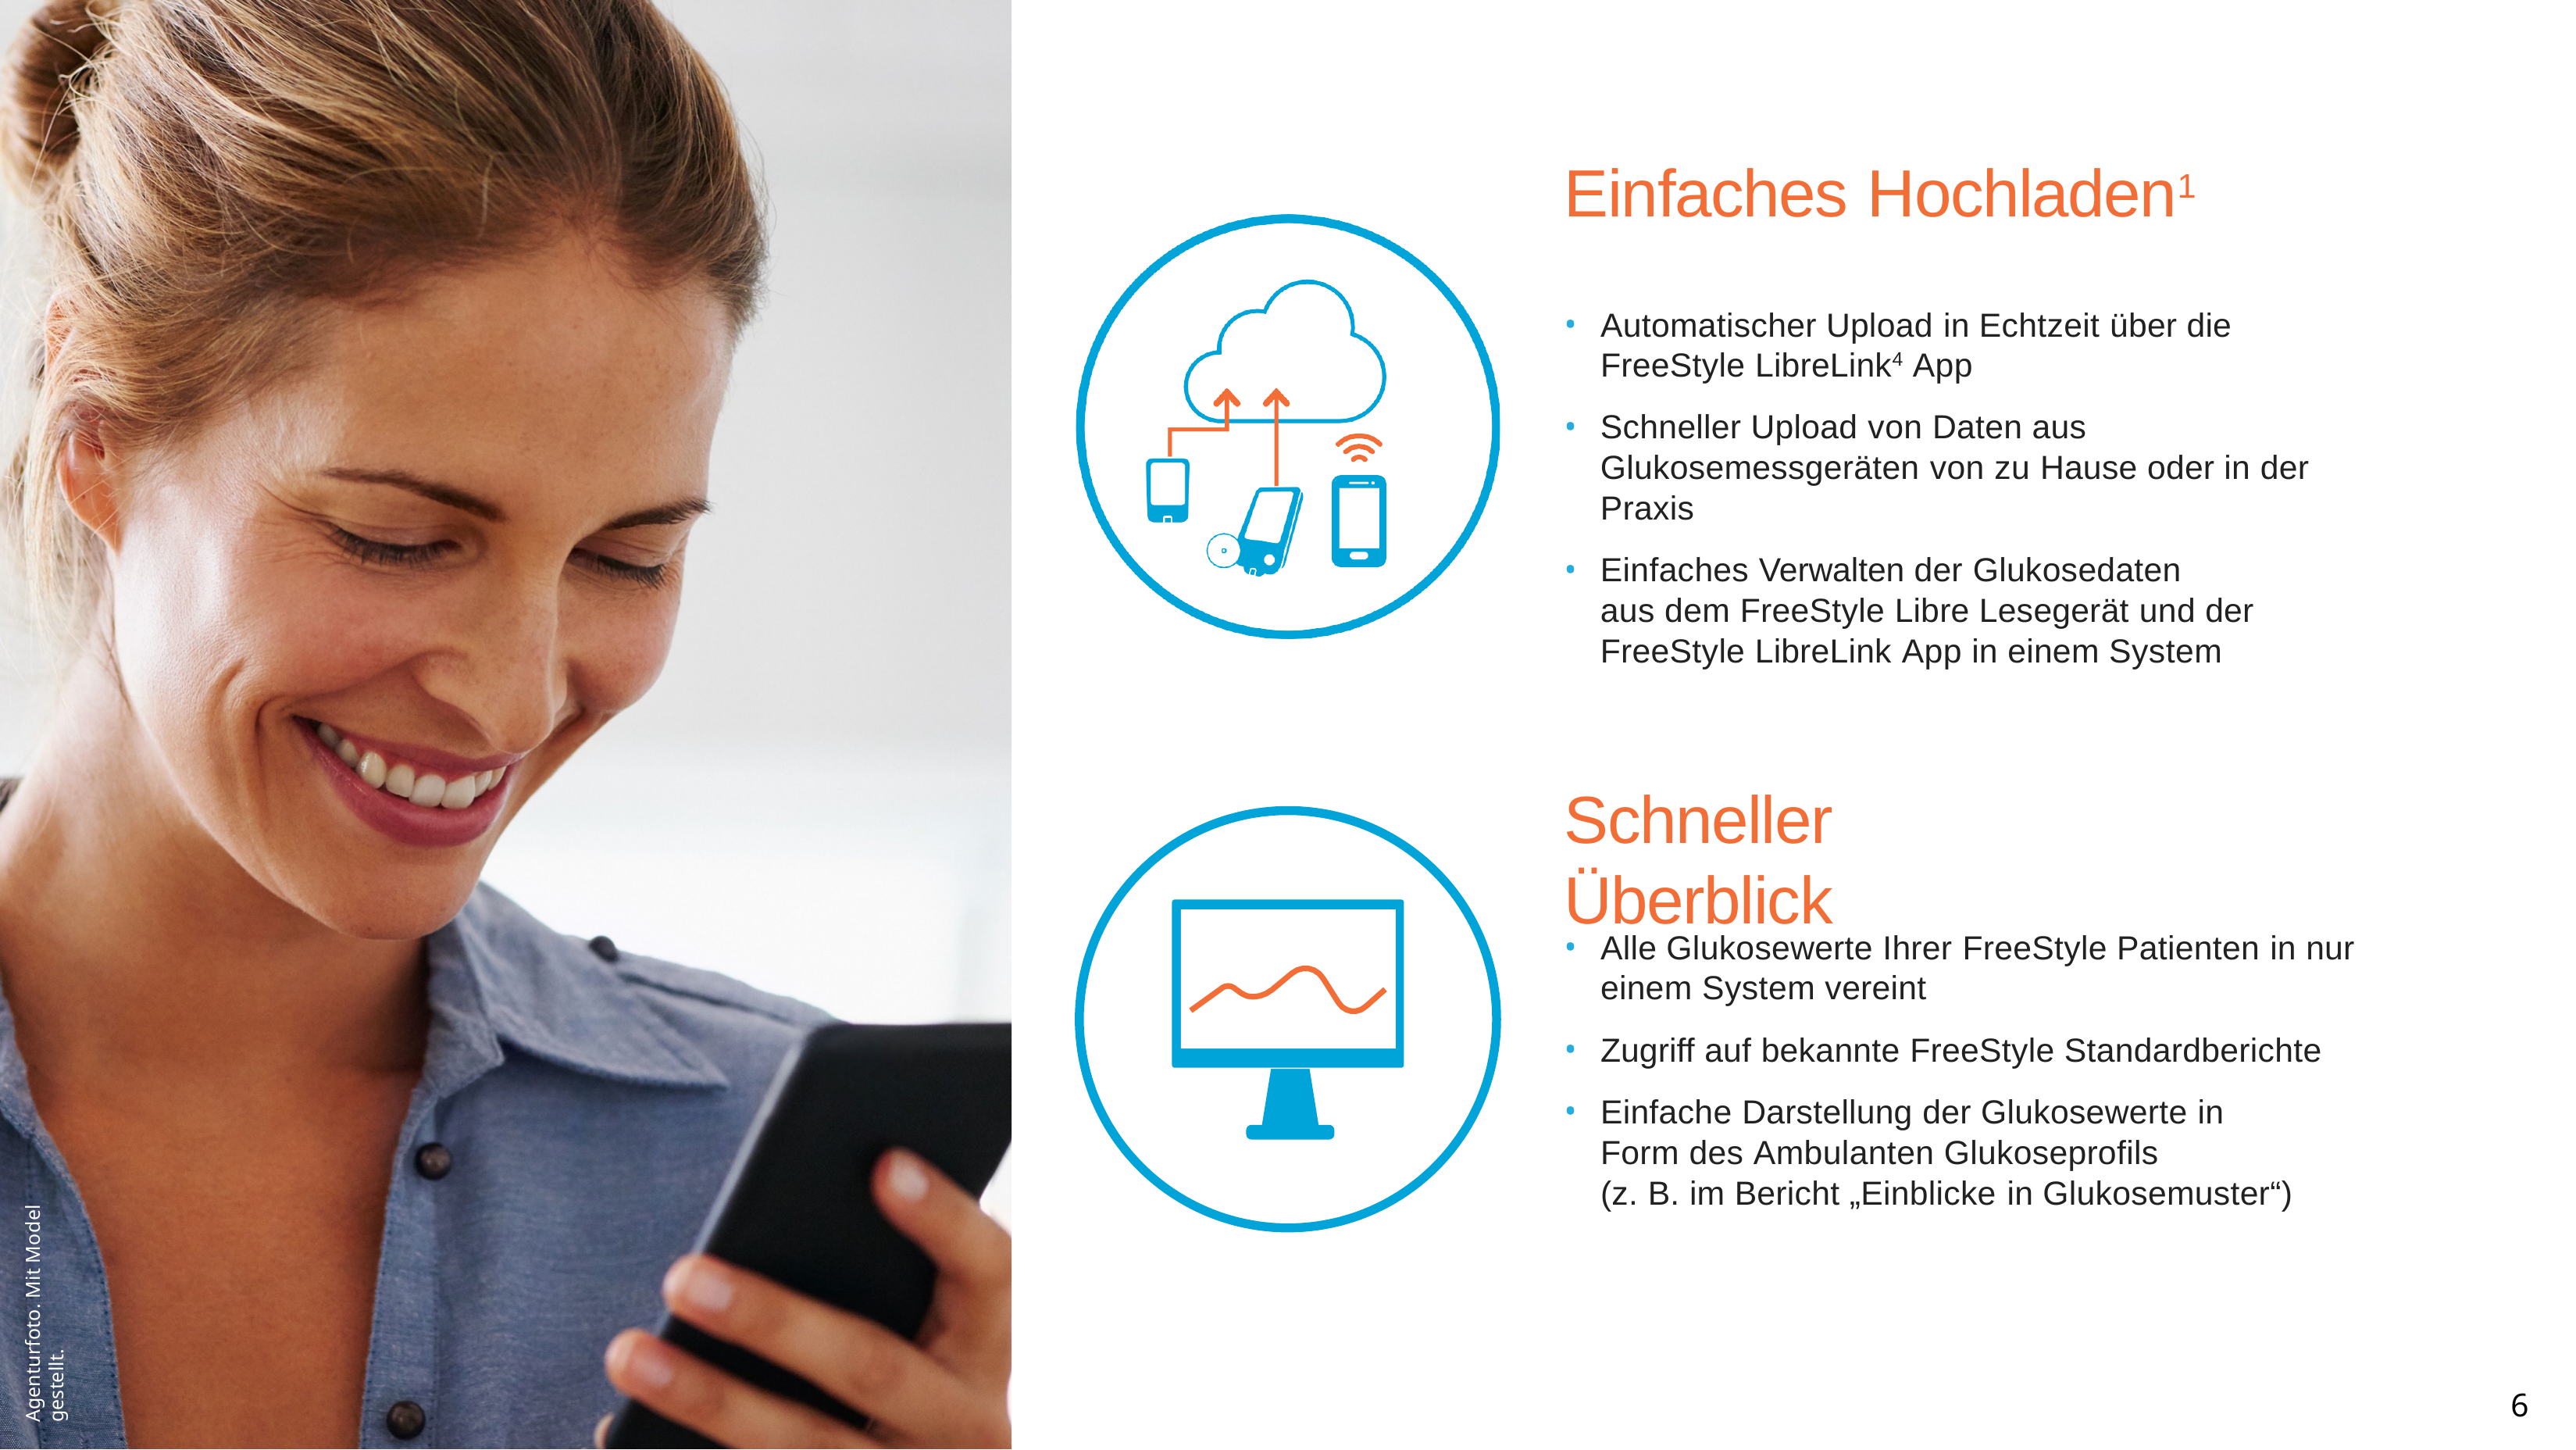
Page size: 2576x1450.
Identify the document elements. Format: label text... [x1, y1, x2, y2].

text_box Agenturfoto. Mit Model gestellt. [20, 1140, 48, 1424]
slide_number 6 [2506, 1383, 2549, 1450]
text_box Schneller Überblick [1562, 775, 2118, 923]
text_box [1079, 810, 1497, 1229]
text_box Automatischer Upload in Echtzeit über die FreeStyle LibreLink4 App Schneller Upload von Daten aus Glukosemessgeräten von zu Hause oder in der Praxis Einfaches Verwalten der Glukosedaten aus dem FreeStyle Libre Lesegerät und der FreeStyle LibreLink App in einem System [1561, 301, 2392, 670]
title Einfaches Hochladen1 [1561, 148, 2198, 301]
text_box [0, 0, 1012, 1450]
text_box [1076, 214, 1500, 639]
text_box Alle Glukosewerte Ihrer FreeStyle Patienten in nur einem System vereint Zugriff auf bekannte FreeStyle Standardberichte Einfache Darstellung der Glukosewerte in Form des Ambulanten Glukoseprofils (z. B. im Bericht „Einblicke in Glukosemuster“) [1562, 923, 2434, 1212]
